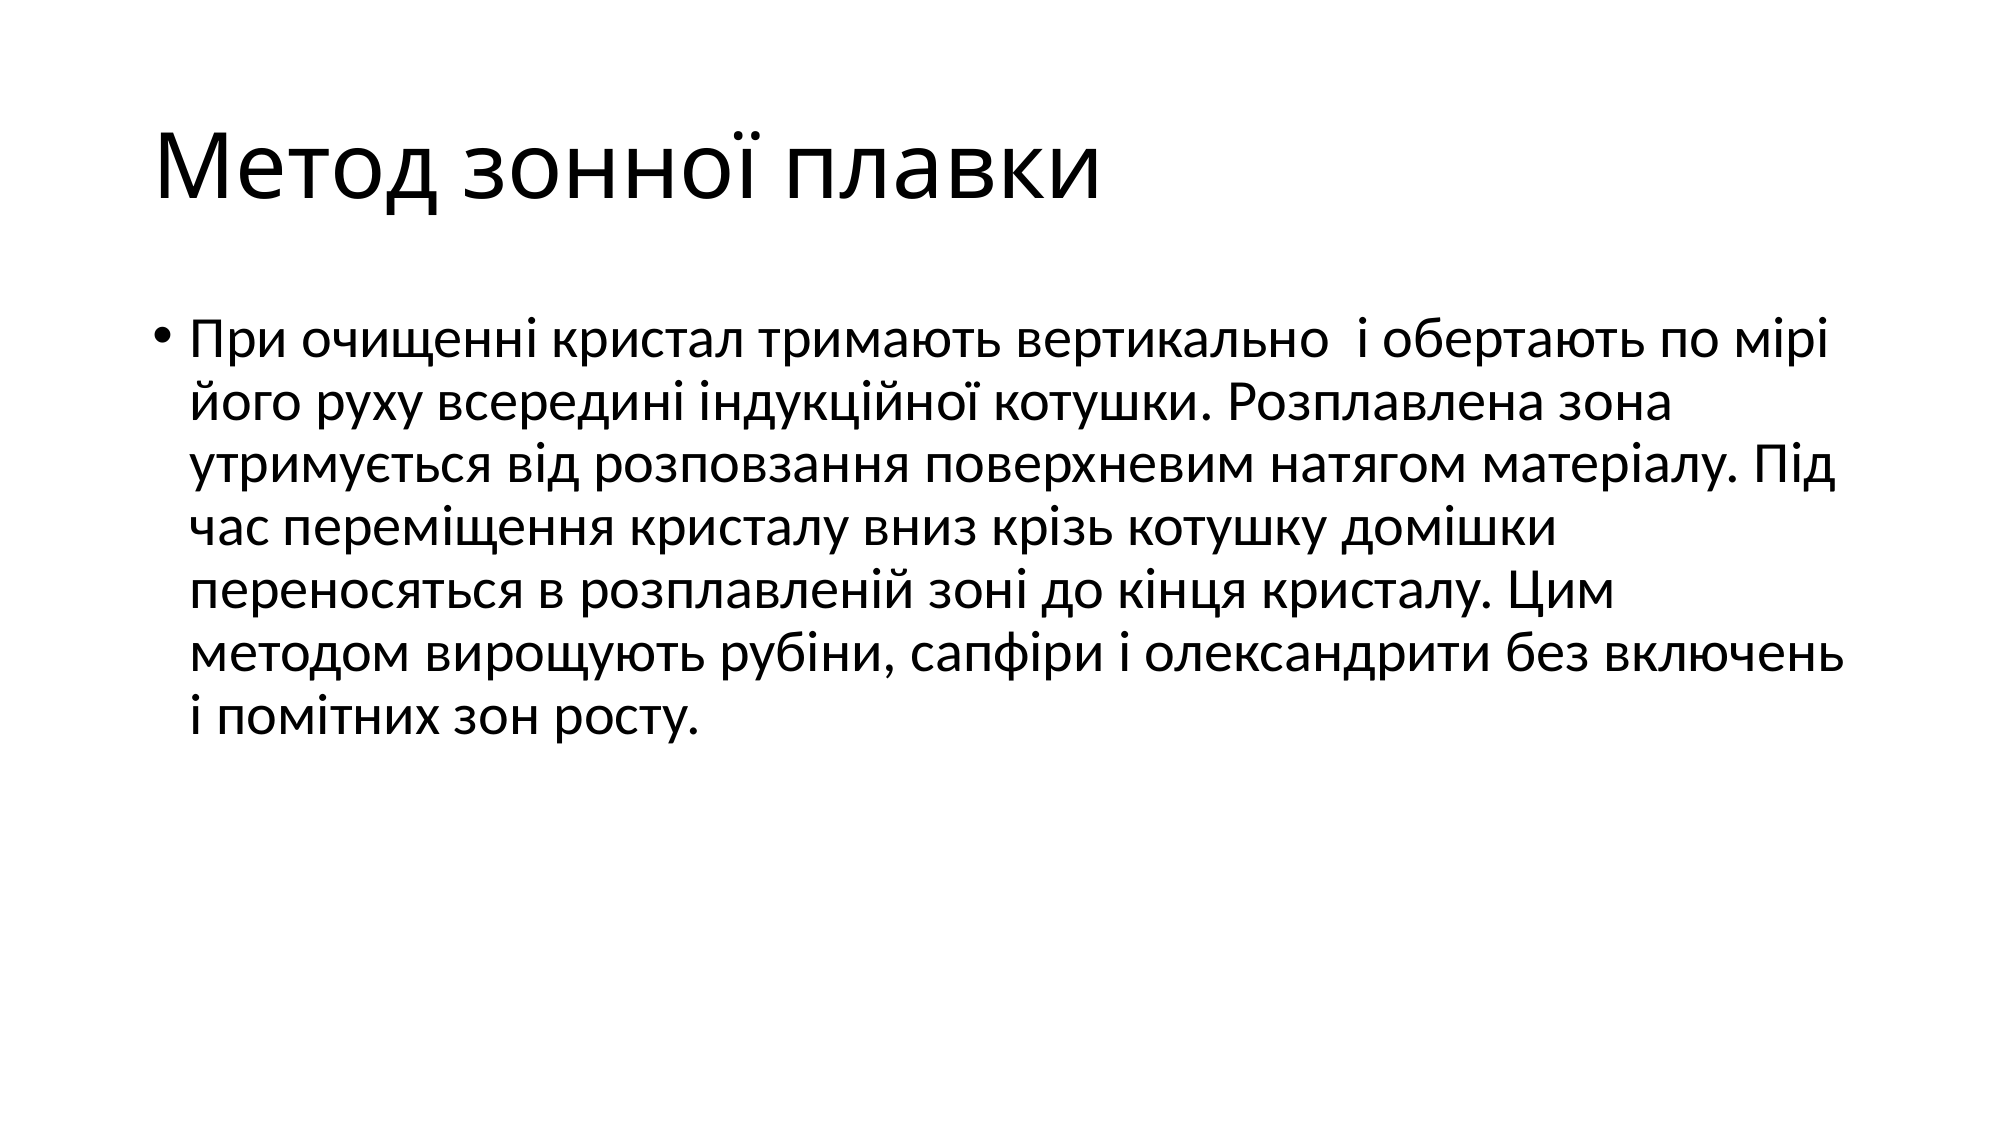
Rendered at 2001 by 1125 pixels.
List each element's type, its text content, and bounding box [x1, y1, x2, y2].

list При очищенні кристал тримають вертикально і обертають по мірі його руху всередині індукційної котушки. Розплавлена зона утримується від розповзання поверхневим натягом матеріалу. Під час переміщення кристалу вниз крізь котушку домішки переносяться в розплавленій зоні до кінця кристалу. Цим методом вирощують рубіни, сапфіри і олександрити без включень і помітних зон росту. [137, 299, 1863, 1014]
title Метод зонної плавки [137, 59, 1863, 278]
